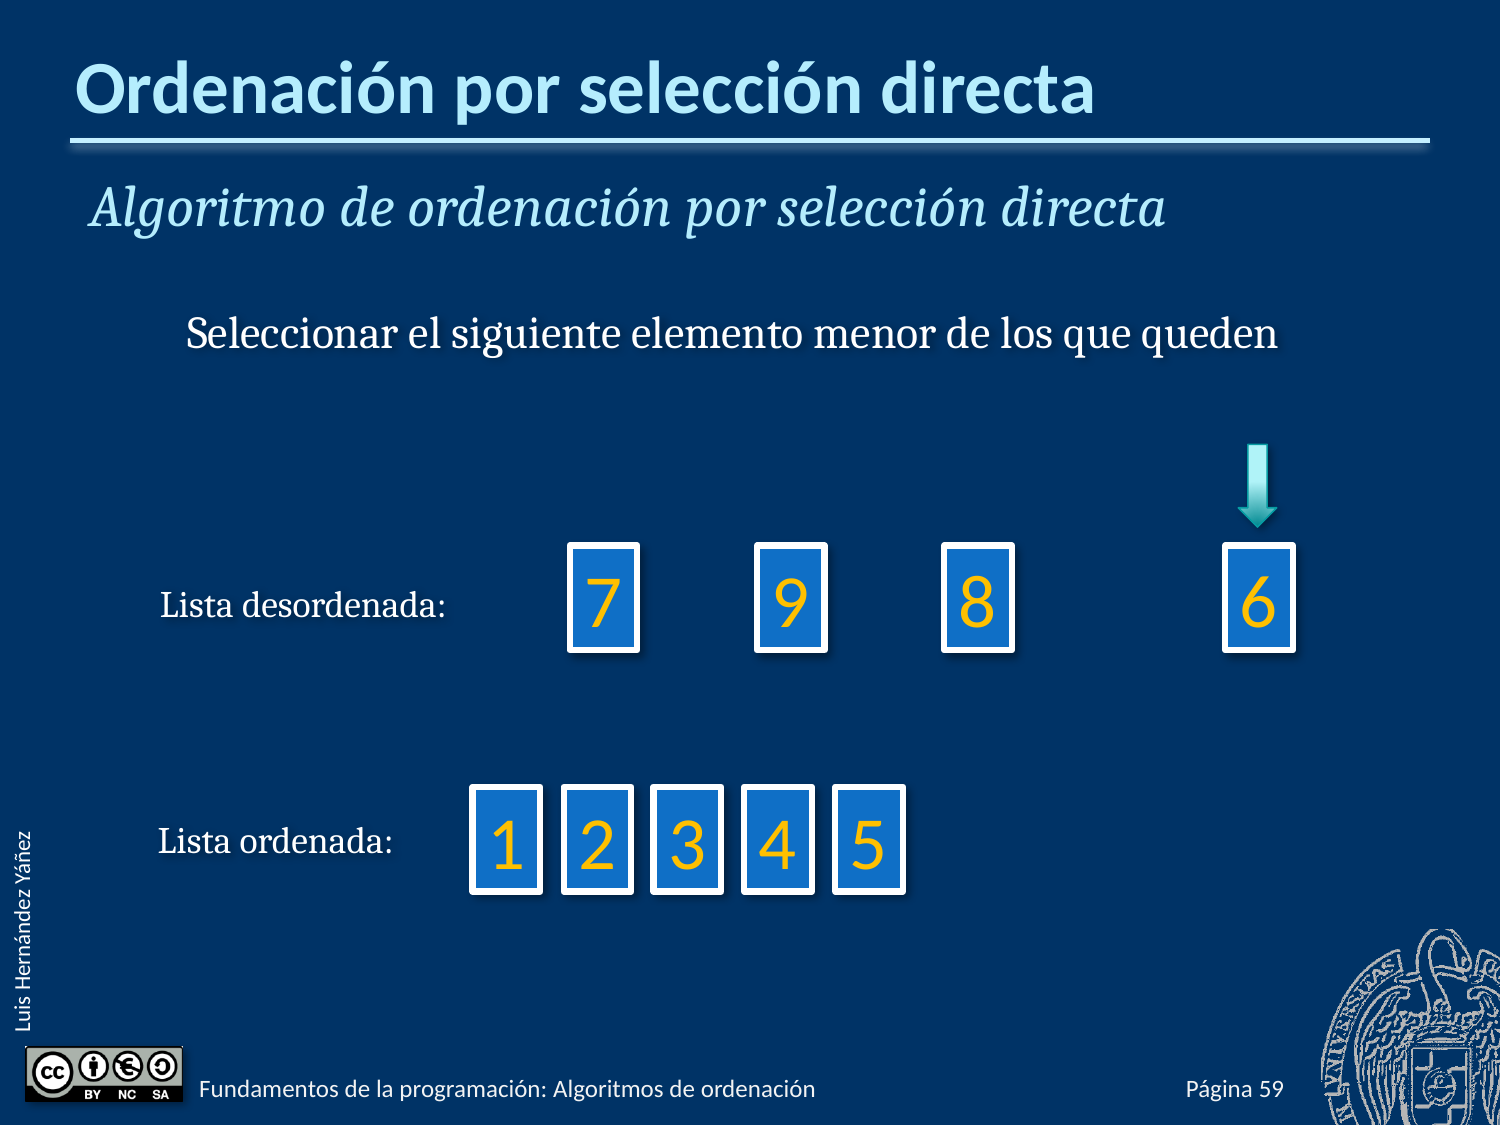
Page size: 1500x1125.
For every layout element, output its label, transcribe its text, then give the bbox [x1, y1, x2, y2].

text_box 2 [561, 784, 634, 895]
text_box 5 [832, 784, 906, 895]
text_box 9 [754, 542, 828, 653]
text_box [1237, 443, 1278, 528]
title Ordenación por selección directa [75, 46, 1425, 129]
text_box Seleccionar el siguiente elemento menor de los que queden [170, 293, 1297, 367]
text_box 1 [469, 784, 543, 895]
text_box Lista desordenada: [143, 571, 464, 635]
text_box Lista ordenada: [141, 807, 411, 871]
text_box 4 [741, 784, 815, 895]
text_box ¡Encontrado! [145, 572, 473, 643]
text_box 7 [567, 542, 640, 653]
text_box 8 [941, 542, 1015, 653]
text_box 3 [650, 784, 724, 895]
picture [25, 1046, 183, 1102]
slide_number Página 707 [1136, 1042, 1285, 1103]
picture [1321, 929, 1500, 1125]
text_box 6 [1222, 542, 1296, 653]
list Algoritmo de ordenación por selección directa [75, 160, 1447, 1000]
footer Fundamentos de la programación: Algoritmos de ordenación [199, 1042, 1114, 1103]
